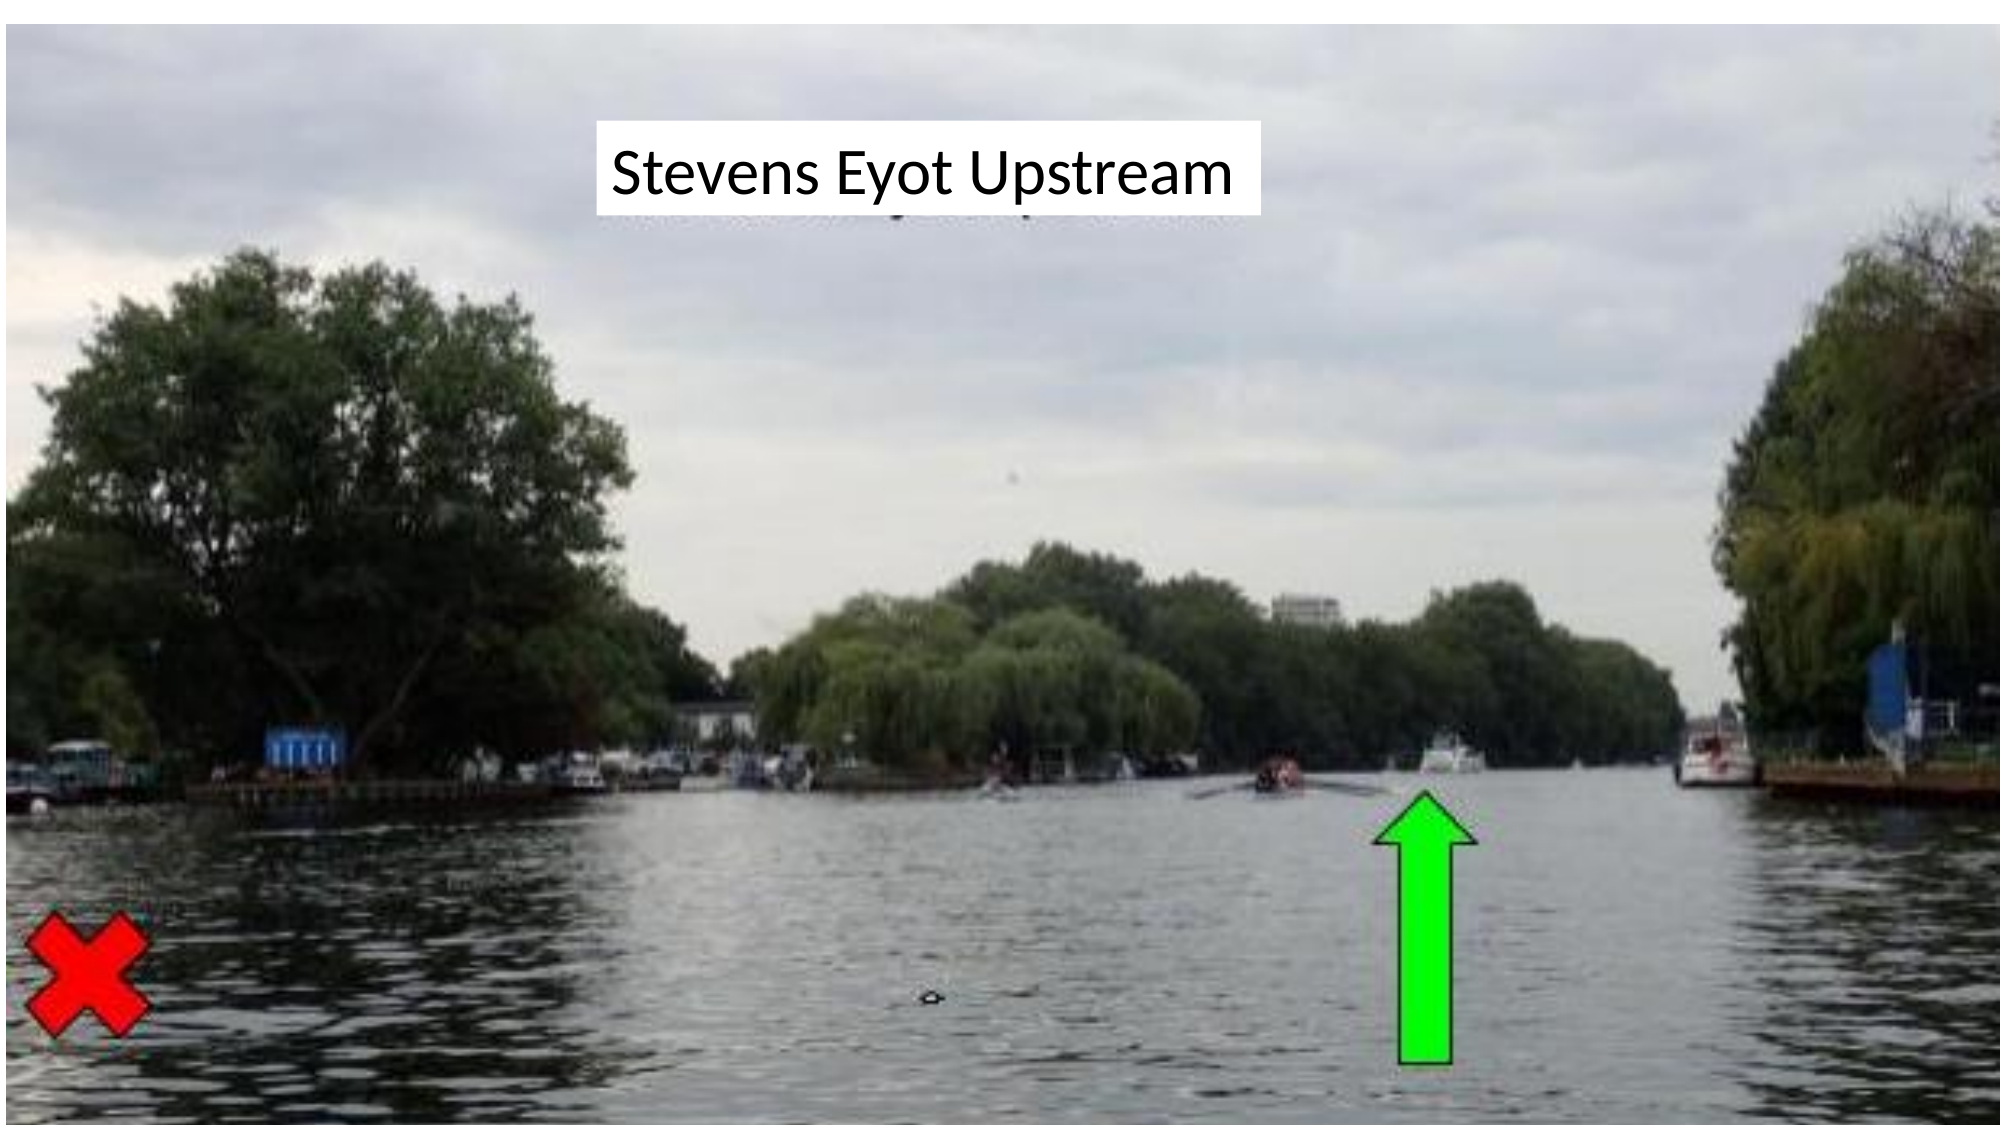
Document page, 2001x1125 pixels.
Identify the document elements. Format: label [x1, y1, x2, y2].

list [5, 24, 2000, 1125]
